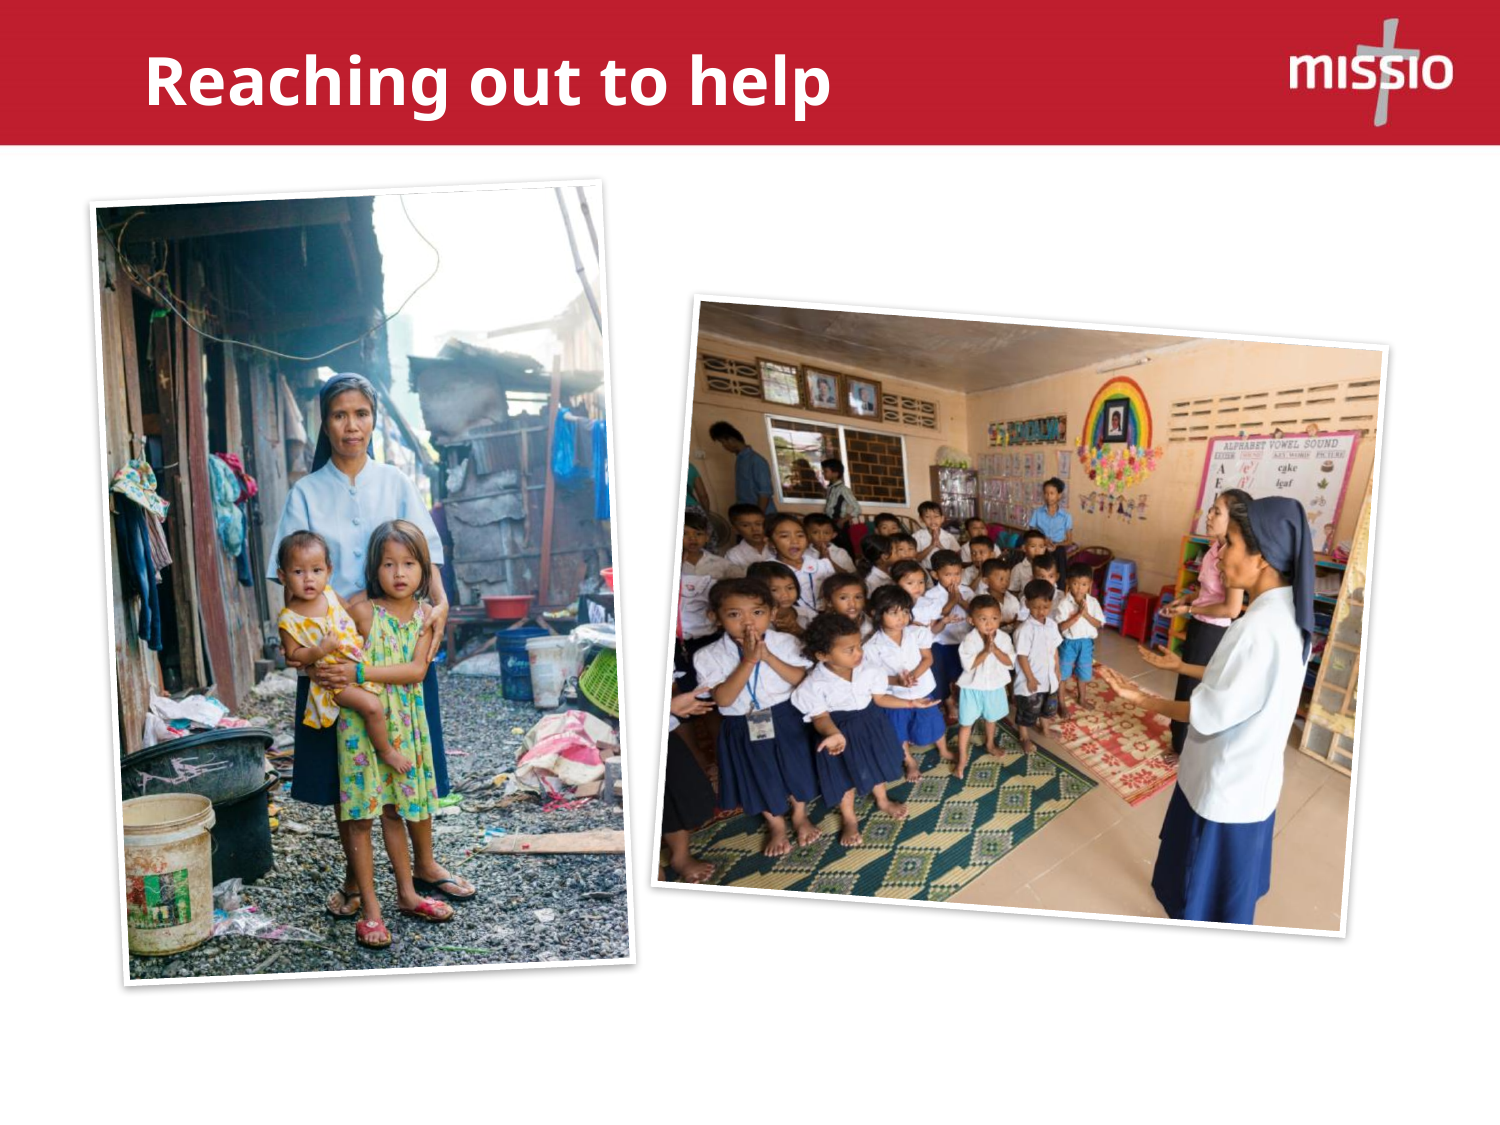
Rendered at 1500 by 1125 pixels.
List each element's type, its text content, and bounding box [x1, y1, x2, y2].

picture [0, 0, 1500, 1125]
text_box Reaching out to help [128, 31, 1194, 126]
